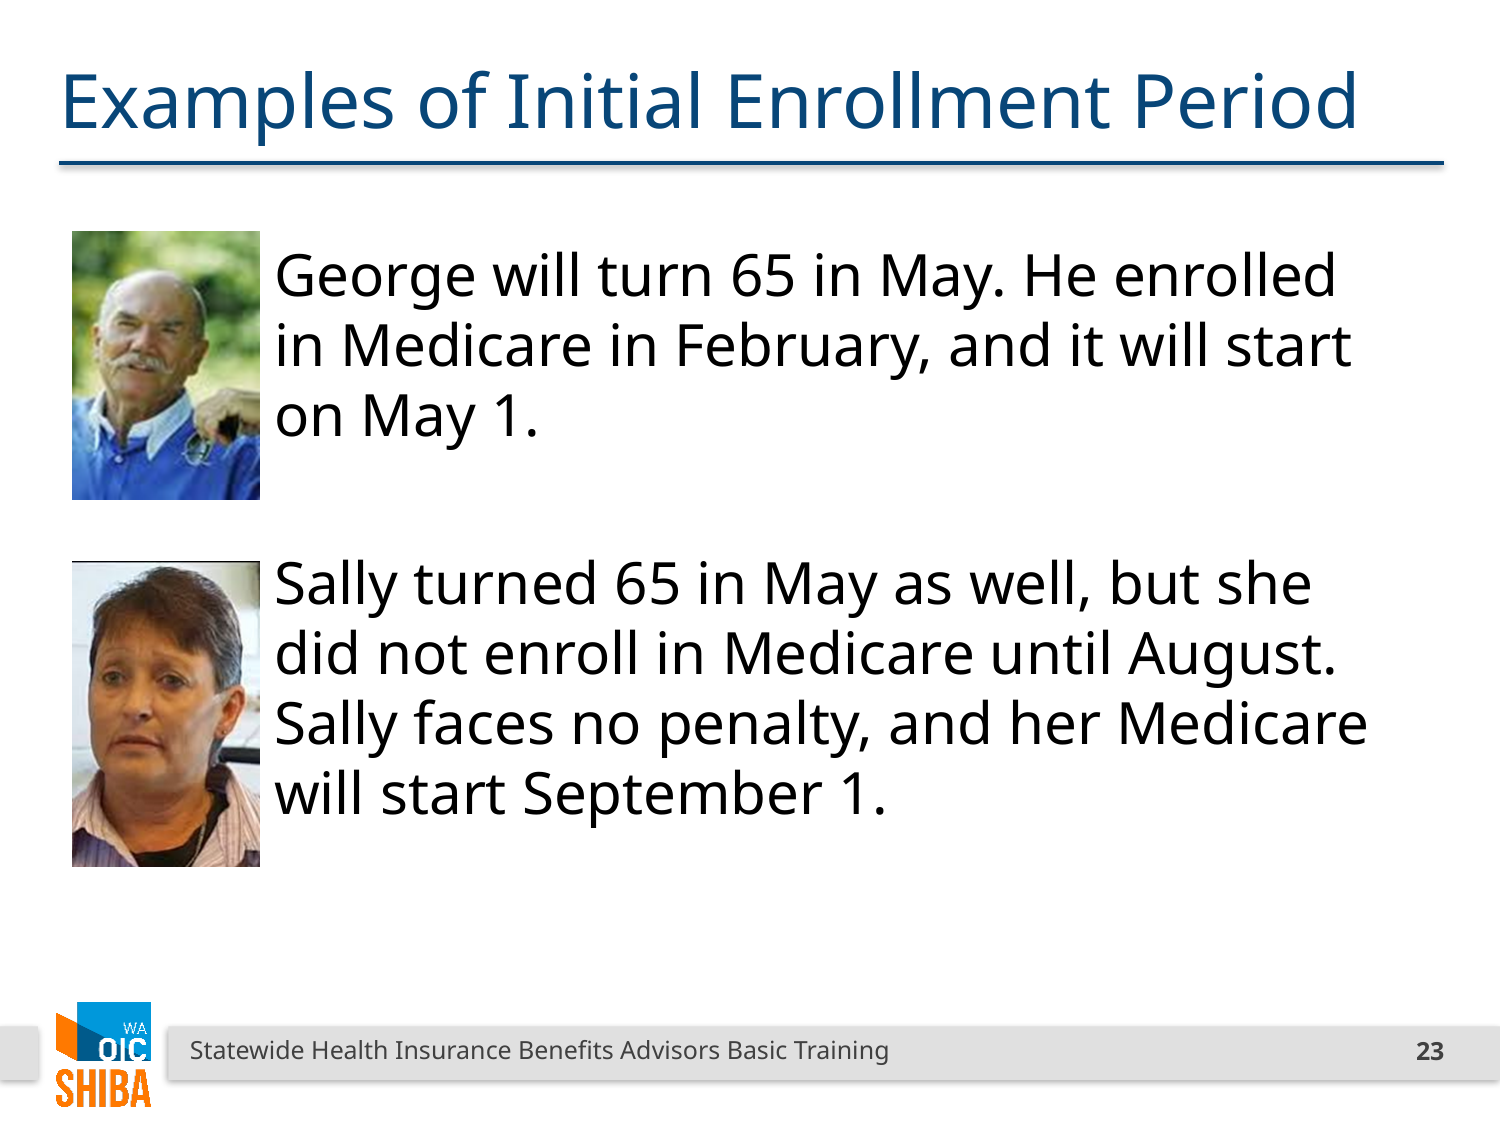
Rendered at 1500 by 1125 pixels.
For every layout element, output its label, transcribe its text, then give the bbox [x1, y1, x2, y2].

text_box George will turn 65 in May. He enrolled in Medicare in February, and it will start on May 1. Sally turned 65 in May as well, but she did not enroll in Medicare until August. Sally faces no penalty, and her Medicare will start September 1. [259, 231, 1398, 834]
picture [72, 230, 260, 500]
footer Statewide Health Insurance Benefits Advisors Basic Training [190, 1033, 1224, 1067]
picture [72, 560, 260, 867]
title Examples of Initial Enrollment Period [59, 53, 1445, 164]
slide_number 23 [1339, 1035, 1445, 1069]
picture [56, 1002, 151, 1107]
